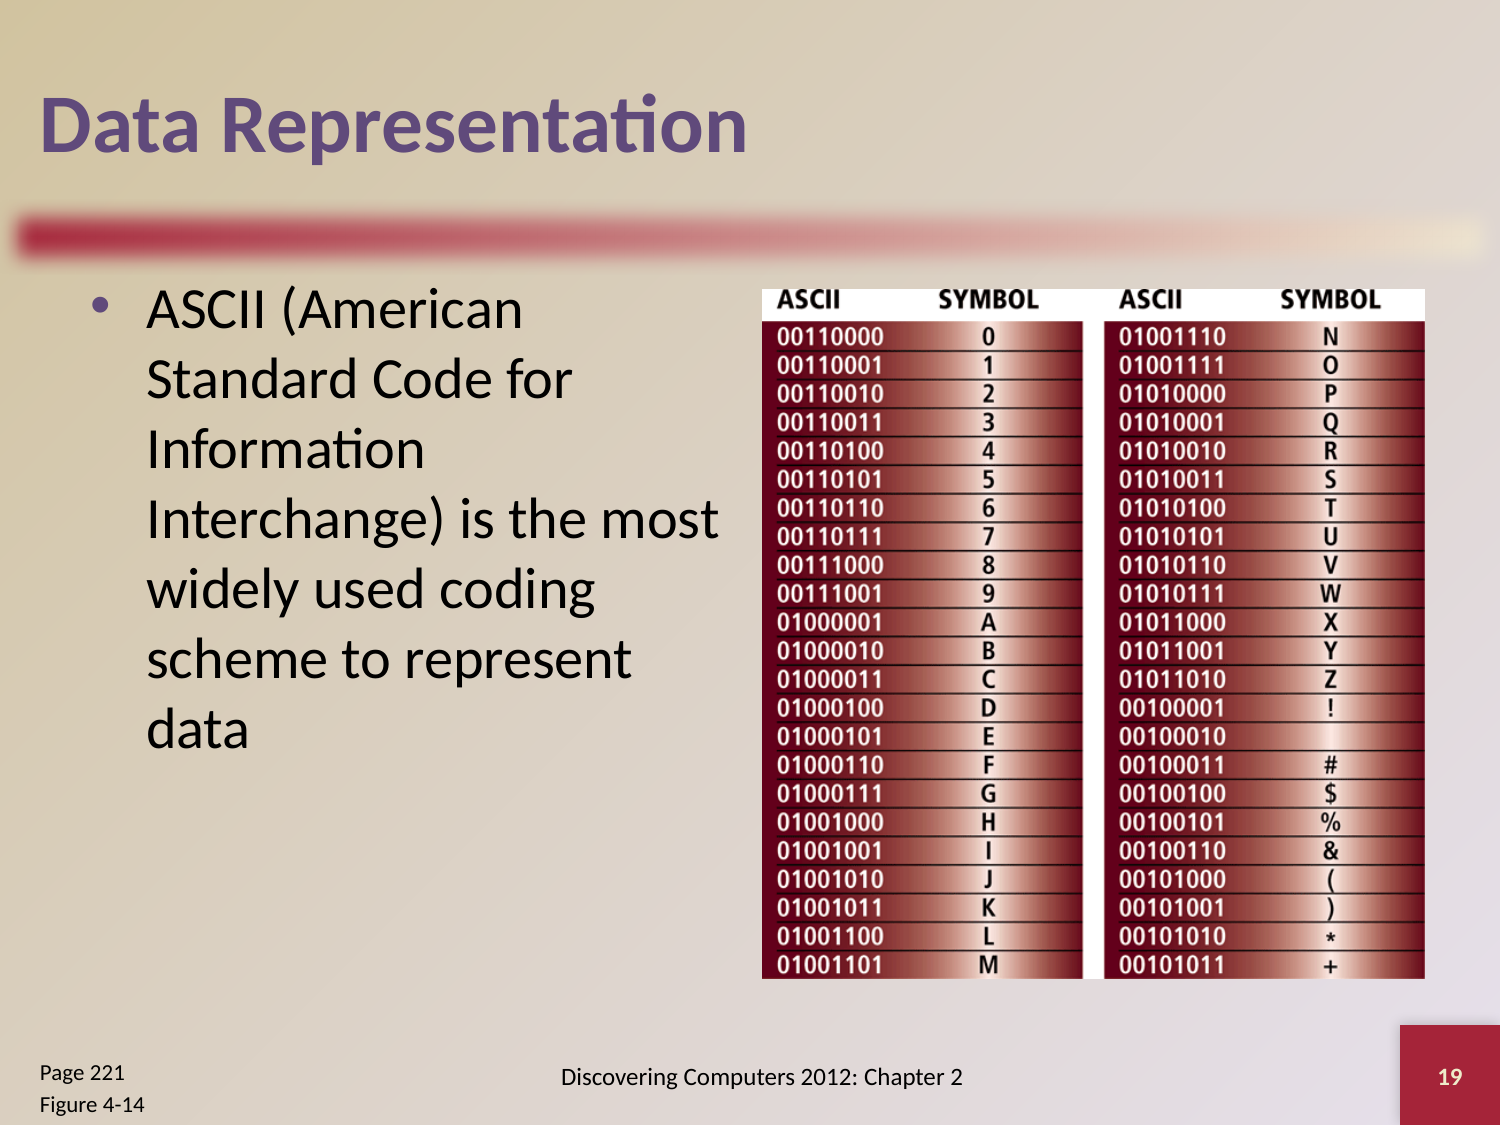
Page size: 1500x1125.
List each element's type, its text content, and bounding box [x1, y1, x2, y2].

title Data Representation [24, 24, 1475, 213]
list Page 221 Figure 4-14 [24, 1050, 300, 1125]
slide_number 19 [1400, 1025, 1500, 1125]
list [762, 288, 1426, 979]
footer Discovering Computers 2012: Chapter 2 [450, 1037, 1075, 1113]
list ASCII (American Standard Code for Information Interchange) is the most widely used coding scheme to represent data [75, 262, 738, 1005]
